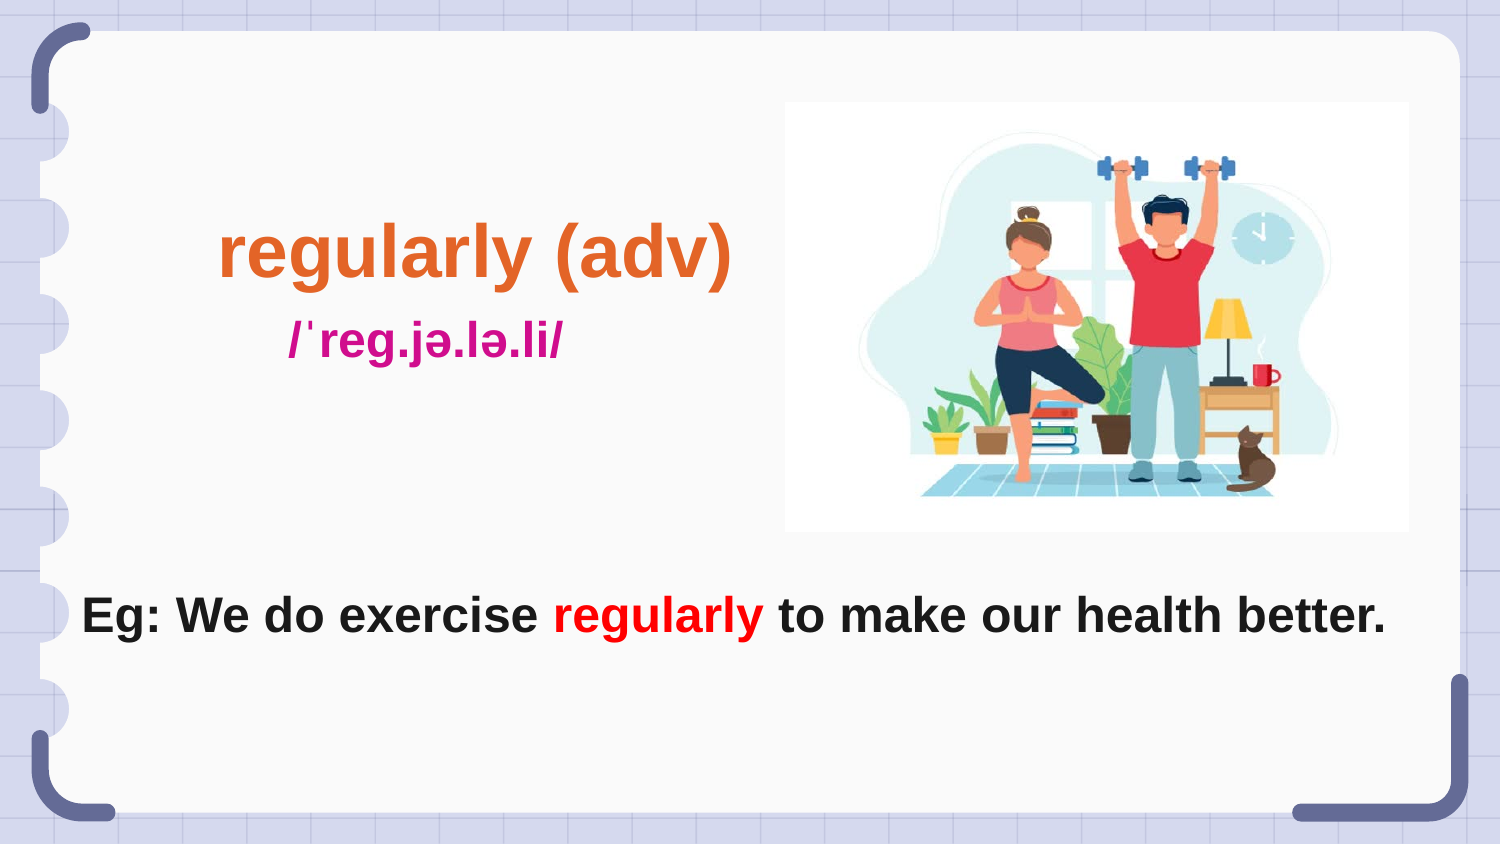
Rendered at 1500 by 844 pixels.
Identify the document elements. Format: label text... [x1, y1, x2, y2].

text_box Eg: We do exercise regularly to make our health better. [253, 575, 1201, 633]
picture [785, 102, 1409, 532]
text_box regularly (adv) [112, 197, 780, 345]
text_box /ˈreɡ.jə.lə.li/ [268, 300, 584, 358]
